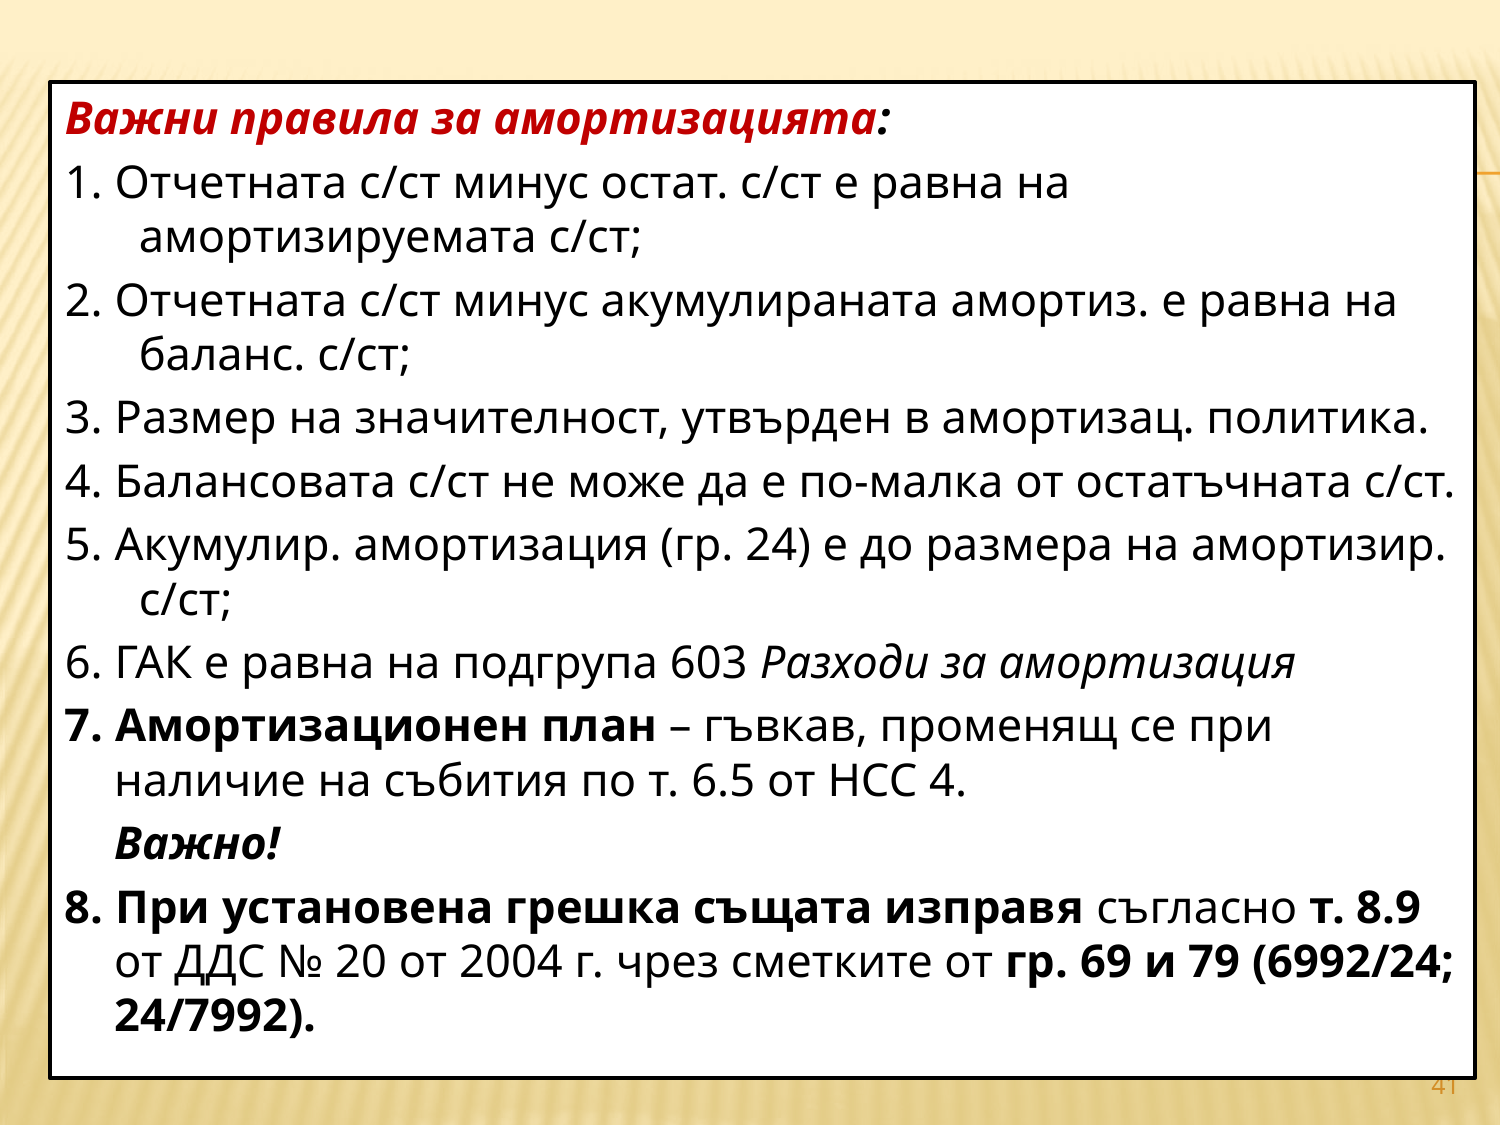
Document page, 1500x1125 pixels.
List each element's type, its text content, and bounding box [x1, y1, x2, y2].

list Важни правила за амортизацията: 1. Отчетната с/ст минус остат. с/ст е равна на амортизируемата с/ст; 2. Отчетната с/ст минус акумулираната амортиз. е равна на баланс. с/ст; 3. Размер на значителност, утвърден в амортизац. политика. 4. Балансовата с/ст не може да е по-малка от остатъчната с/ст. 5. Акумулир. амортизация (гр. 24) е до размера на амортизир. с/ст; 6. ГАК е равна на подгрупа 603 Разходи за амортизация 7. Амортизационен план – гъвкав, променящ се при наличие на събития по т. 6.5 от НСС 4. Важно! 8. При установена грешка същата изправя съгласно т. 8.9 от ДДС № 20 от 2004 г. чрез сметките от гр. 69 и 79 (6992/24; 24/7992). [48, 80, 1477, 1080]
slide_number 41 [1350, 1061, 1475, 1103]
